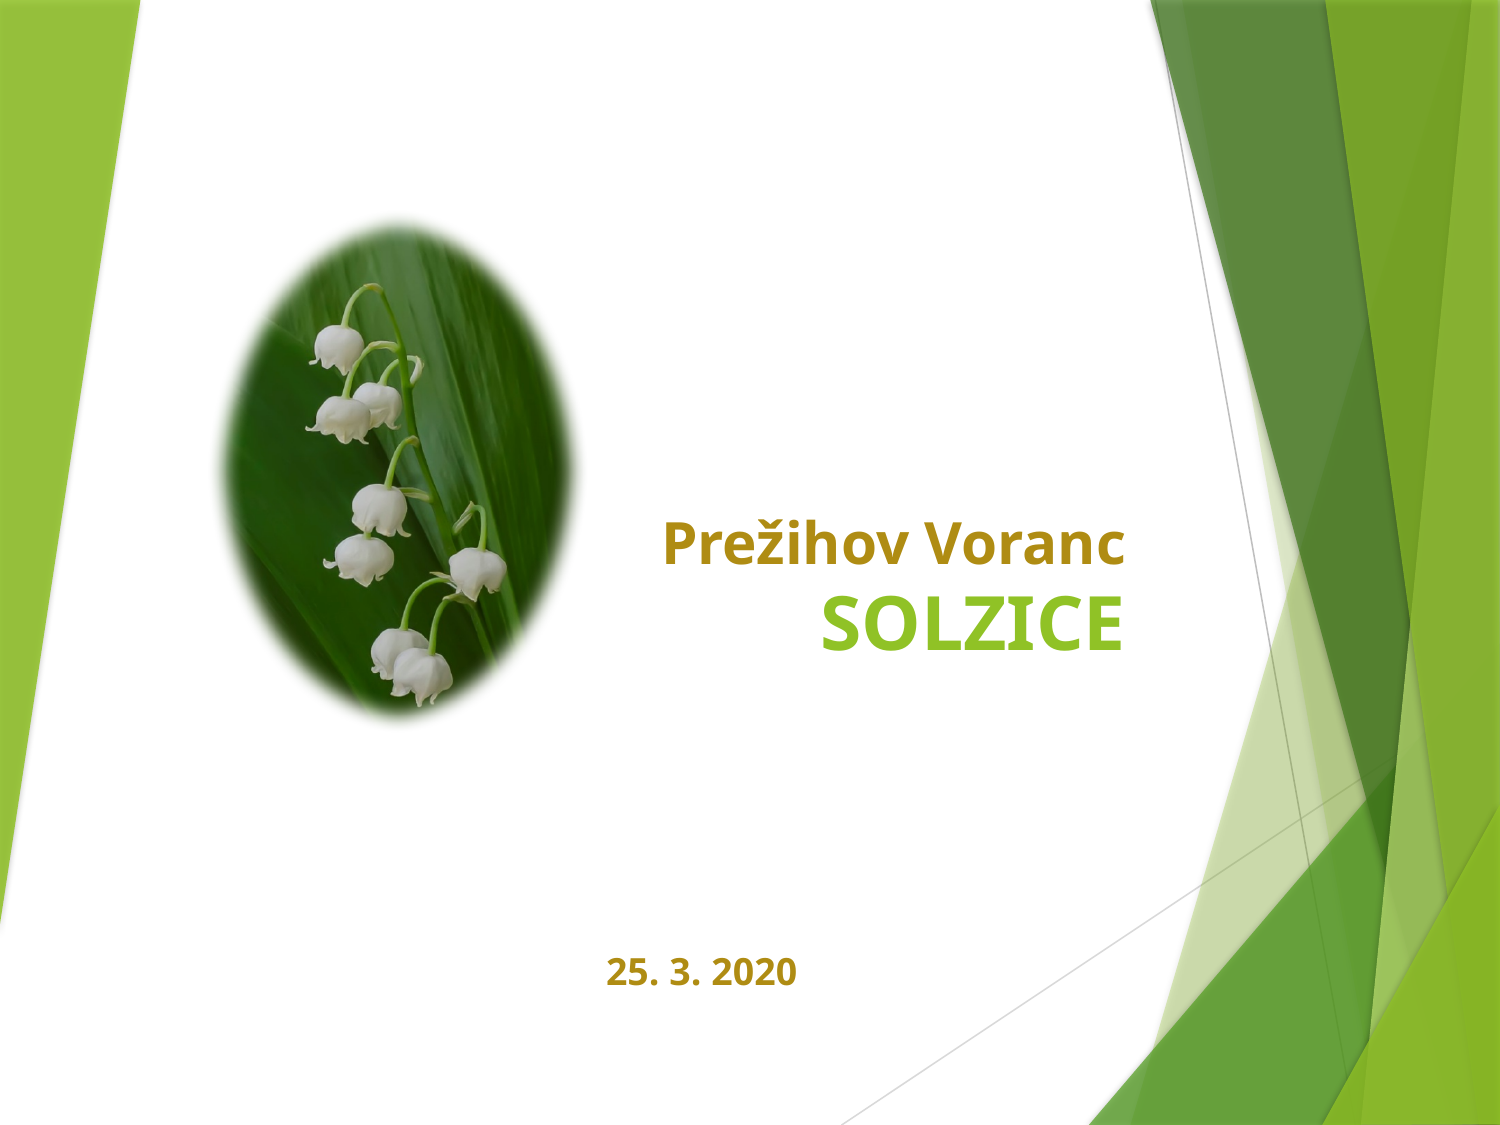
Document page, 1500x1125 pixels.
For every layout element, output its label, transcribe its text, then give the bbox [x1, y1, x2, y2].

picture [206, 207, 589, 735]
text_box 25. 3. 2020 [360, 940, 1034, 1001]
title Prežihov Voranc SOLZICE [185, 394, 1142, 764]
